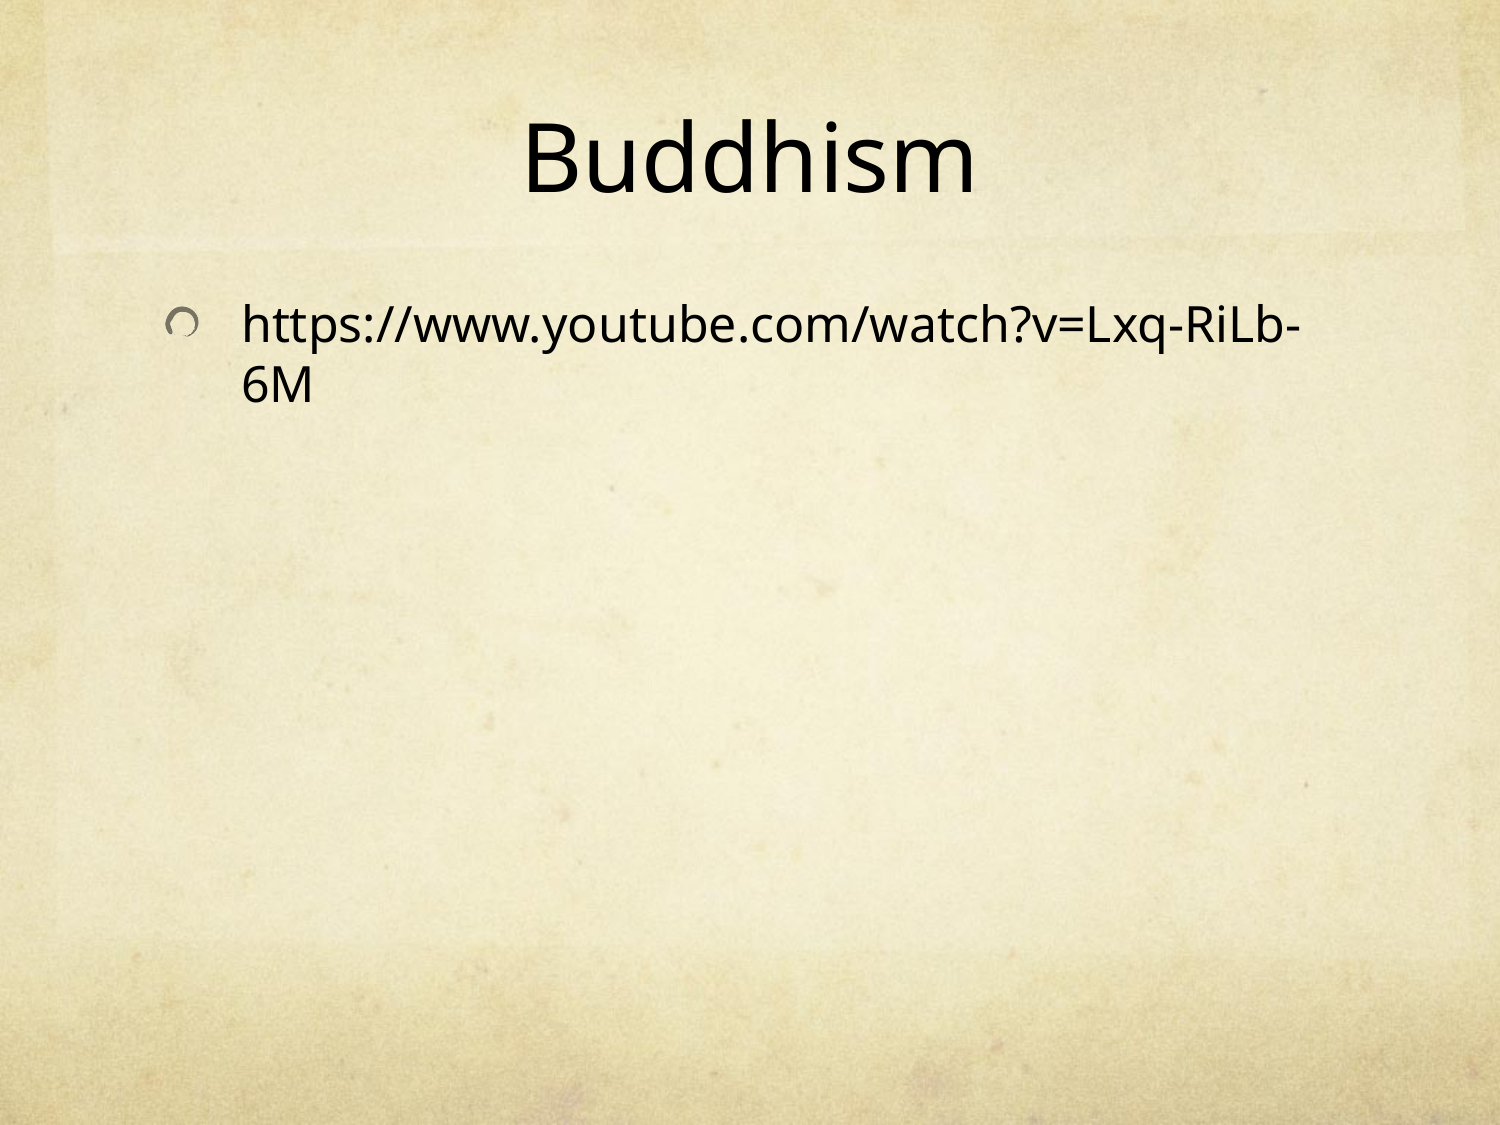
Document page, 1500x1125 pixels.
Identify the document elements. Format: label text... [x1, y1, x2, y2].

list https://www.youtube.com/watch?v=Lxq-RiLb-6M [150, 284, 1350, 950]
title Buddhism [150, 82, 1350, 225]
picture [0, 0, 1500, 1125]
